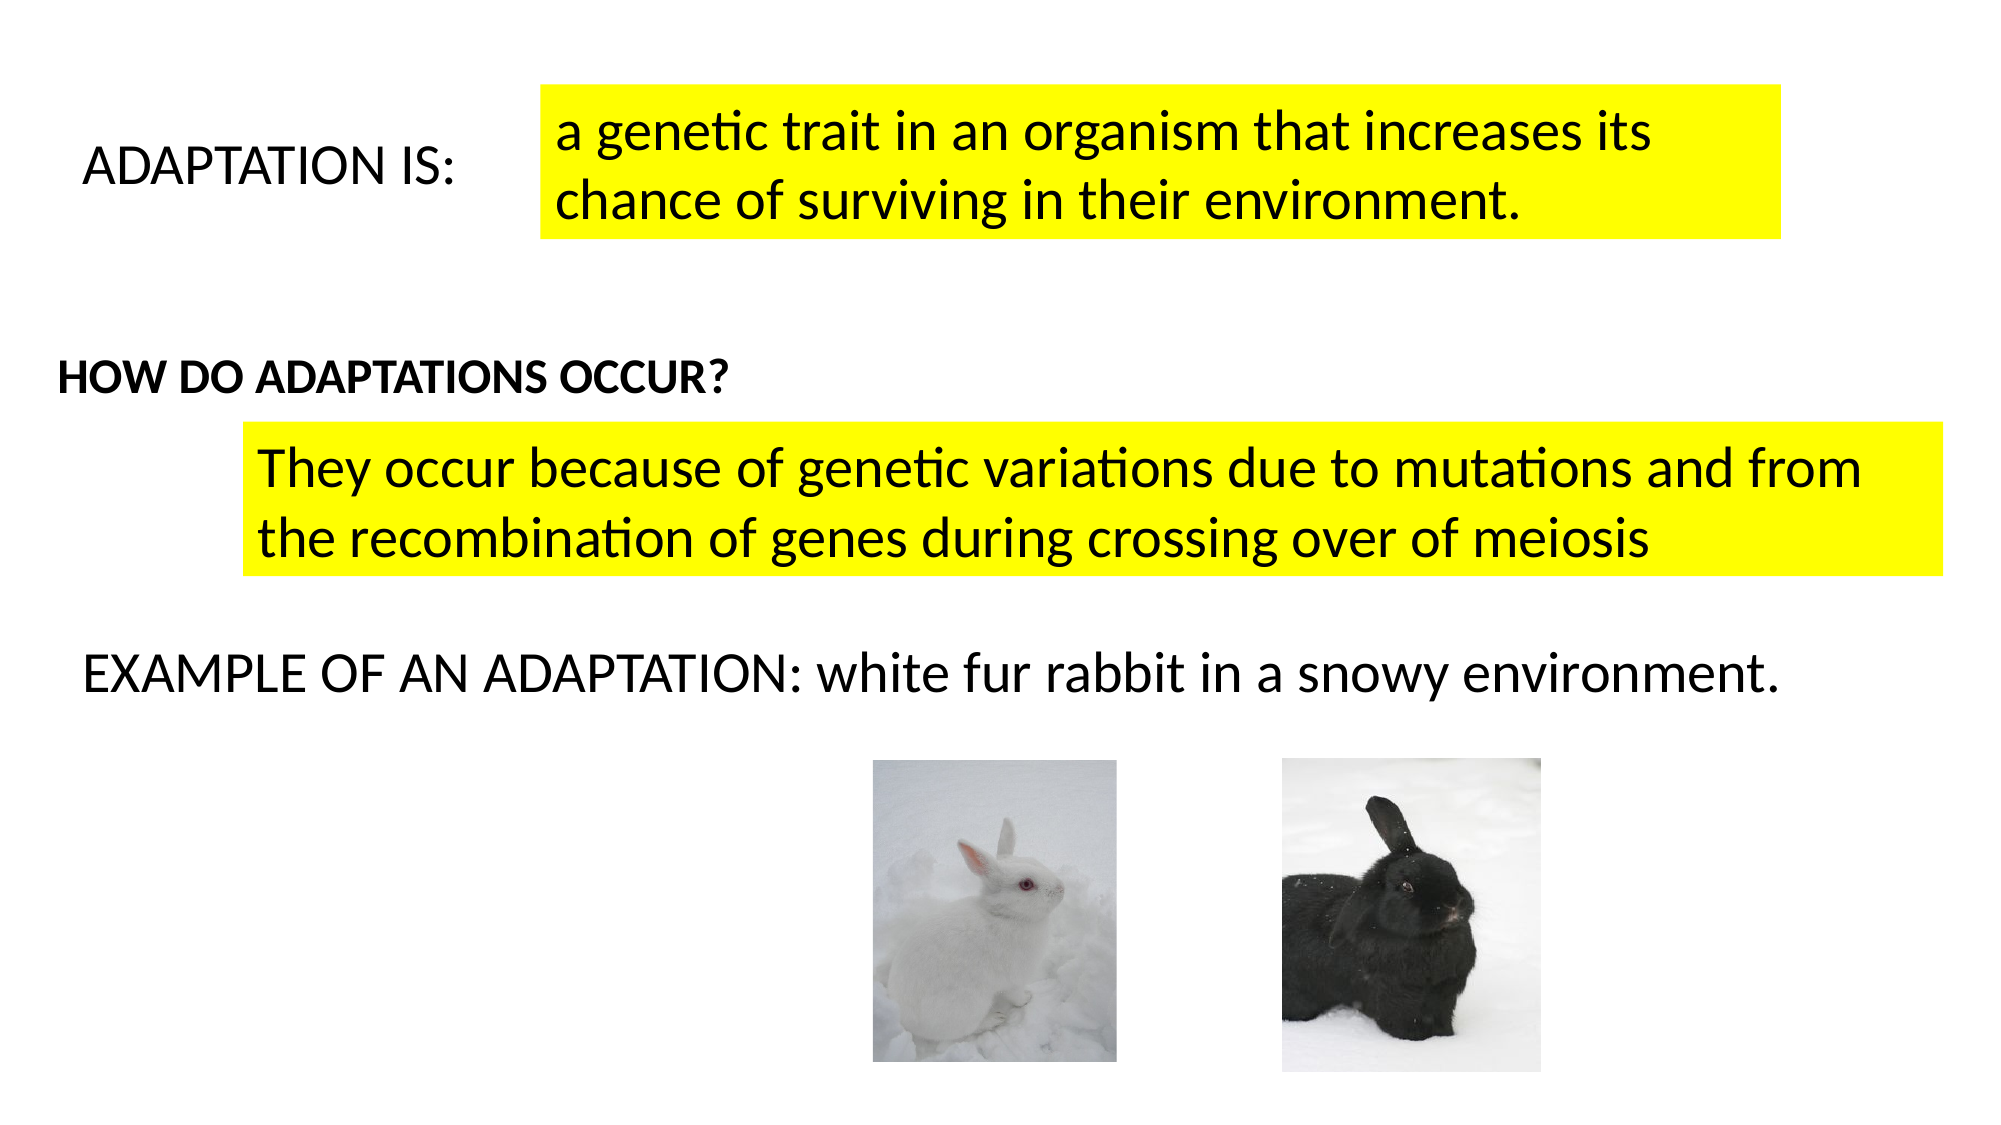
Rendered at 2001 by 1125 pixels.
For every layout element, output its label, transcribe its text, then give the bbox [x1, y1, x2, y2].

text_box a genetic trait in an organism that increases its chance of surviving in their environment. [540, 84, 1781, 240]
text_box EXAMPLE OF AN ADAPTATION: white fur rabbit in a snowy environment. [67, 626, 1836, 712]
text_box HOW DO ADAPTATIONS OCCUR? [42, 336, 873, 412]
picture [1282, 758, 1541, 1072]
text_box ADAPTATION IS: [67, 118, 486, 204]
text_box They occur because of genetic variations due to mutations and from the recombination of genes during crossing over of meiosis [243, 421, 1944, 577]
picture [872, 760, 1117, 1062]
